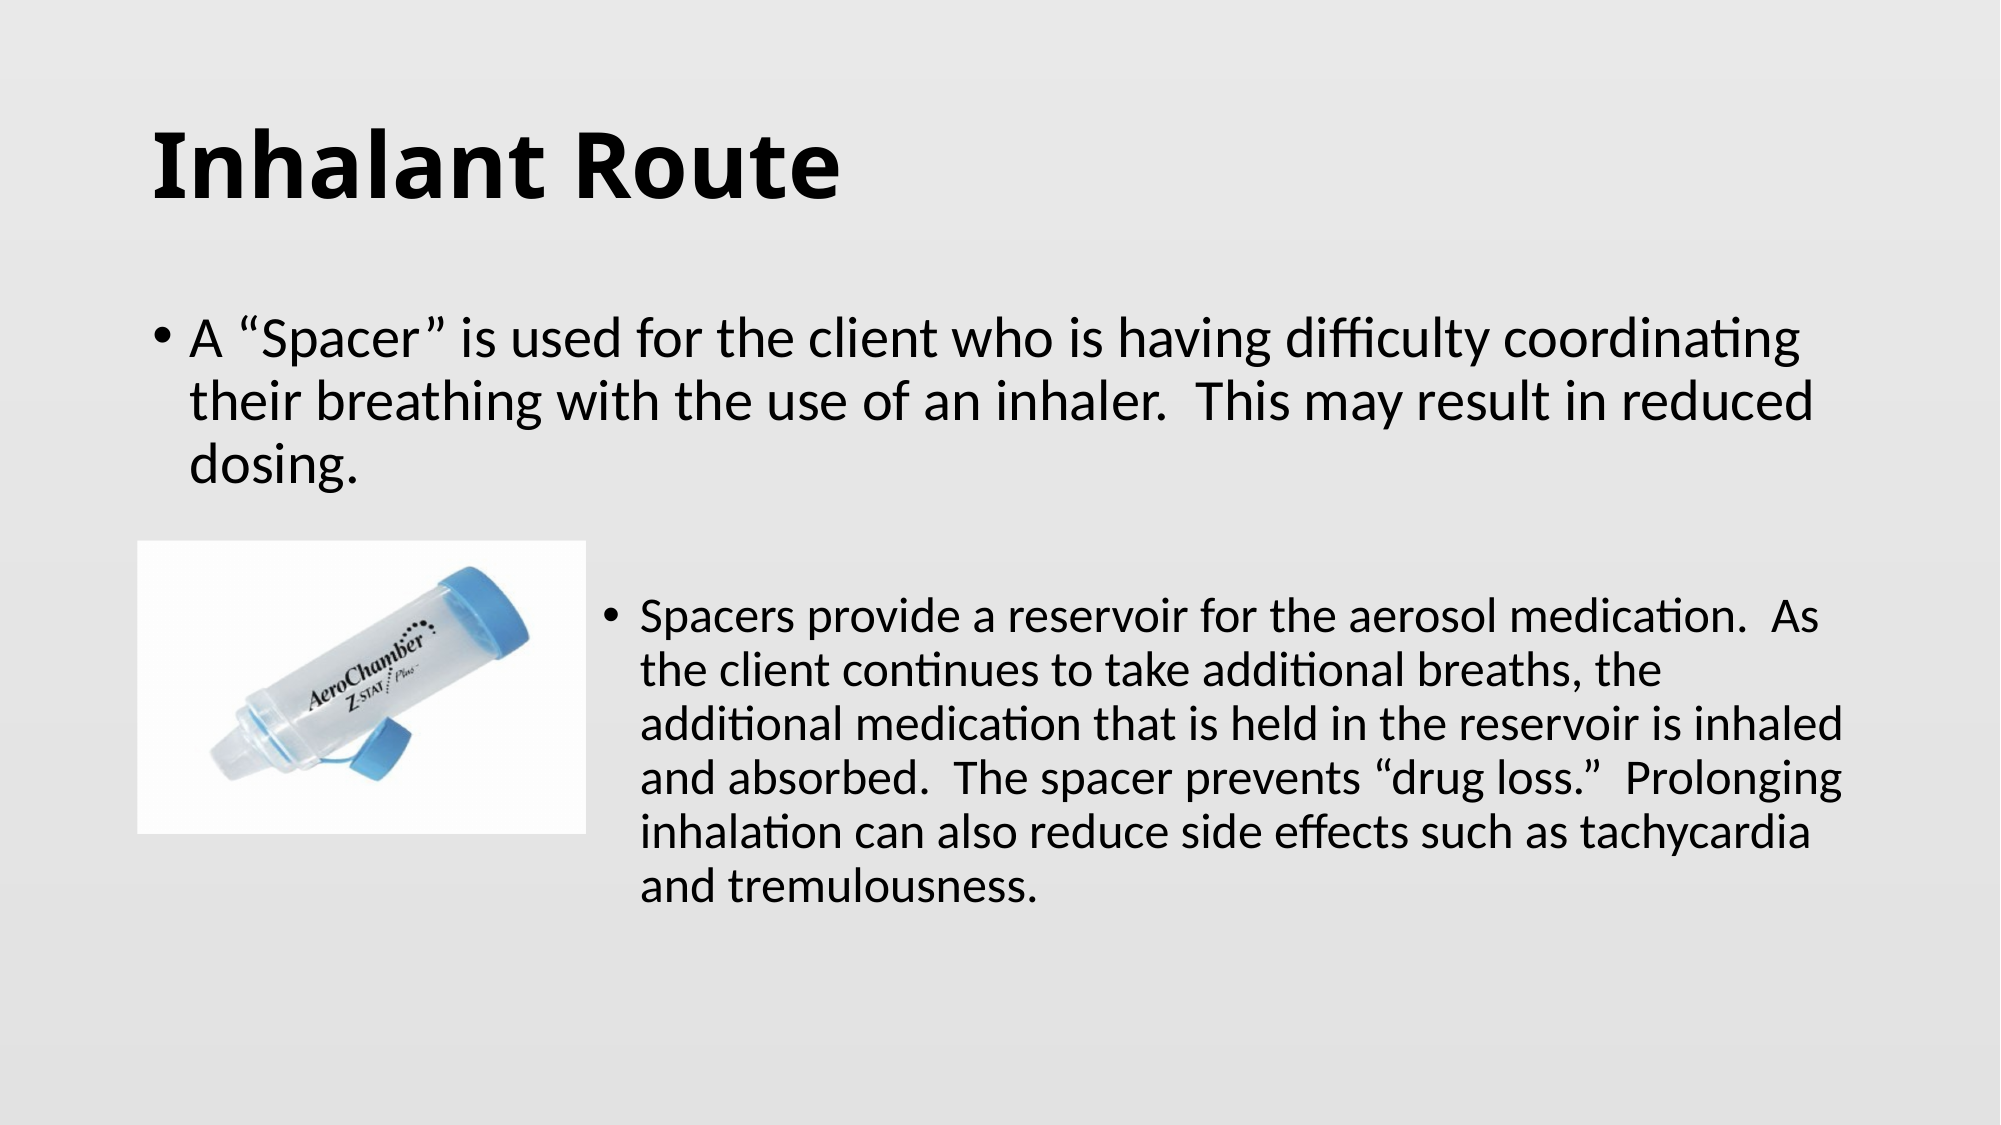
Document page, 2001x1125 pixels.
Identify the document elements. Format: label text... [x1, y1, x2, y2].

list A “Spacer” is used for the client who is having difficulty coordinating their breathing with the use of an inhaler. This may result in reduced dosing. Spacers provide a reservoir for the aerosol medication. As the client continues to take additional breaths, the additional medication that is held in the reservoir is inhaled and absorbed. The spacer prevents “drug loss.” Prolonging inhalation can also reduce side effects such as tachycardia and tremulousness. [137, 299, 1863, 1014]
picture [138, 462, 585, 911]
title Inhalant Route [137, 59, 1863, 278]
